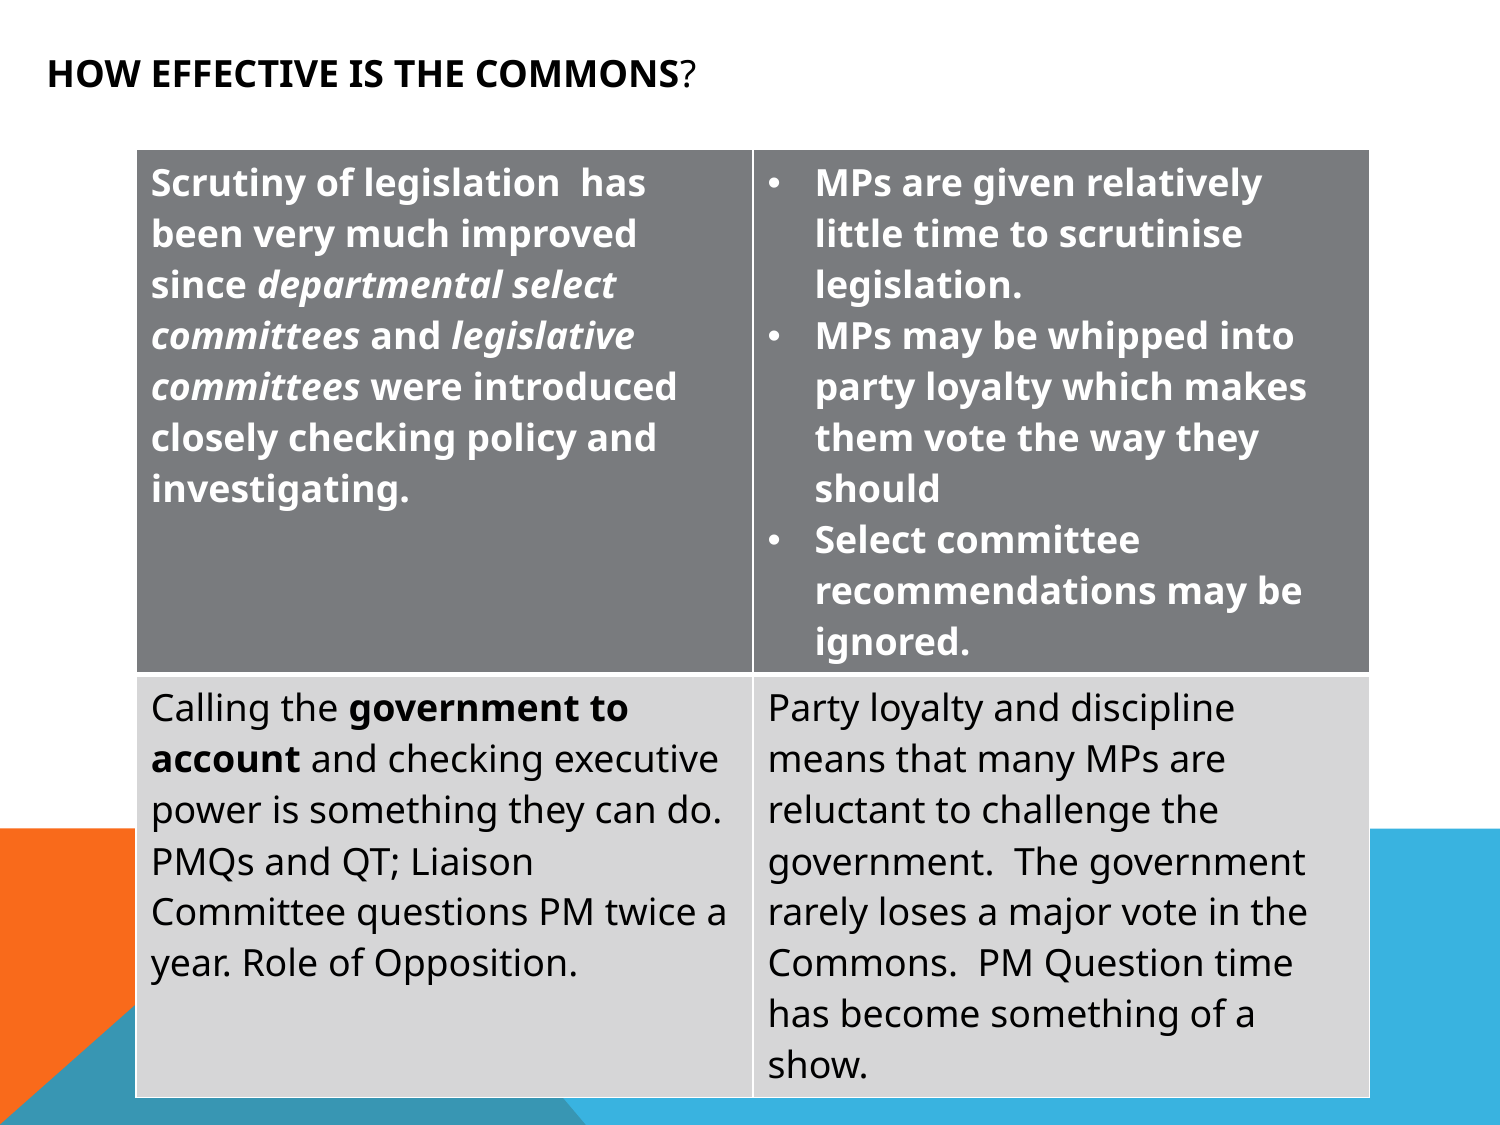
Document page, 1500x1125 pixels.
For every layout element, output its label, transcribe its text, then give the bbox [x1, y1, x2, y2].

text_box HOW EFFECTIVE IS THE COMMONS? [31, 42, 712, 103]
table_cell Party loyalty and discipline means that many MPs are reluctant to challenge the government. The government rarely loses a major vote in the Commons. PM Question time has become something of a show. [754, 677, 1369, 1097]
table_cell Calling the government to account and checking executive power is something they can do. PMQs and QT; Liaison Committee questions PM twice a year. Role of Opposition. [137, 677, 752, 1097]
table_header MPs are given relatively little time to scrutinise legislation. MPs may be whipped into party loyalty which makes them vote the way they should Select committee recommendations may be ignored. [754, 150, 1369, 672]
table_header Scrutiny of legislation has been very much improved since departmental select committees and legislative committees were introduced closely checking policy and investigating. [137, 150, 752, 672]
